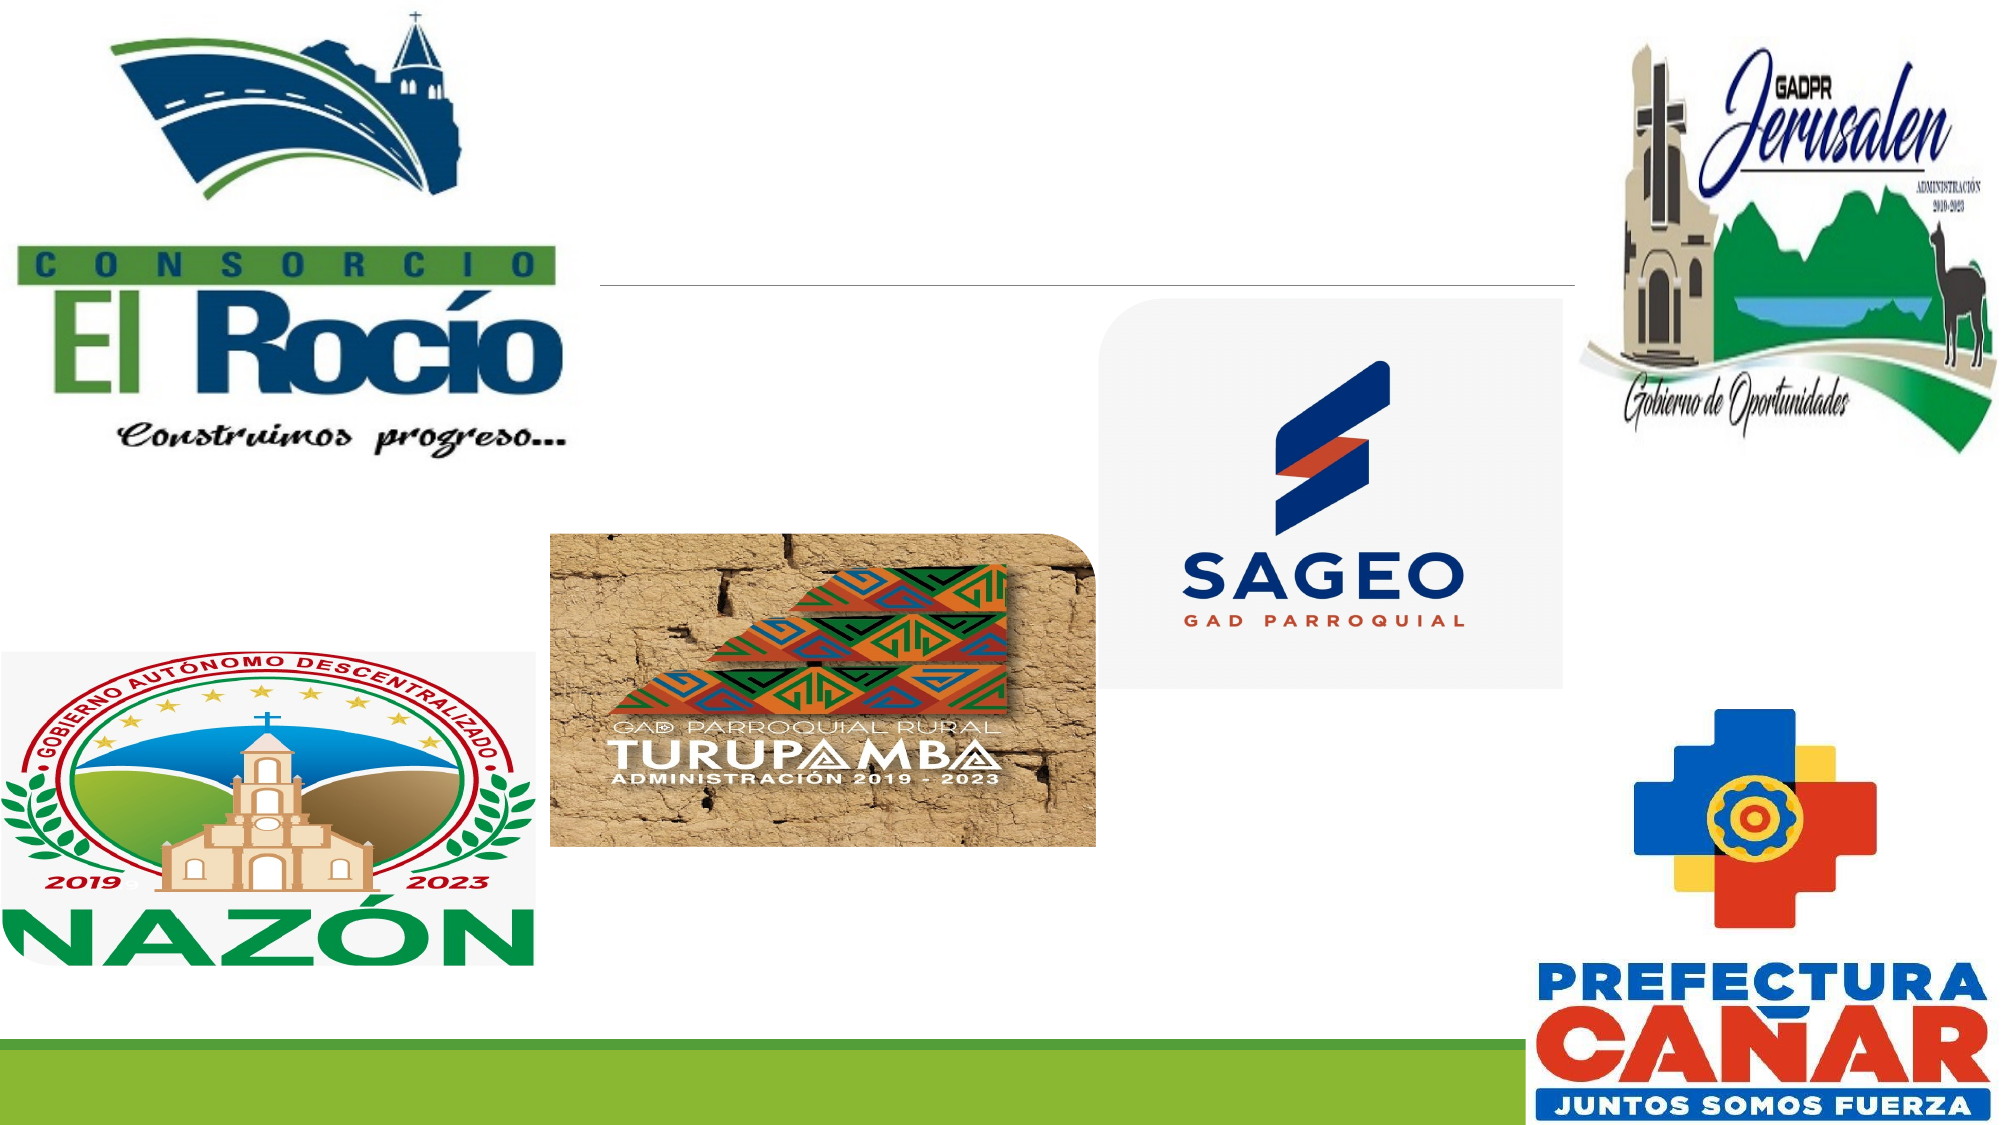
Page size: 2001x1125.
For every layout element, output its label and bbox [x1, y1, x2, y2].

picture [1525, 708, 2000, 1125]
picture [0, 0, 601, 474]
text_box [548, 531, 1098, 849]
text_box [1575, 33, 2000, 459]
text_box [0, 649, 538, 968]
text_box [1096, 296, 1565, 691]
